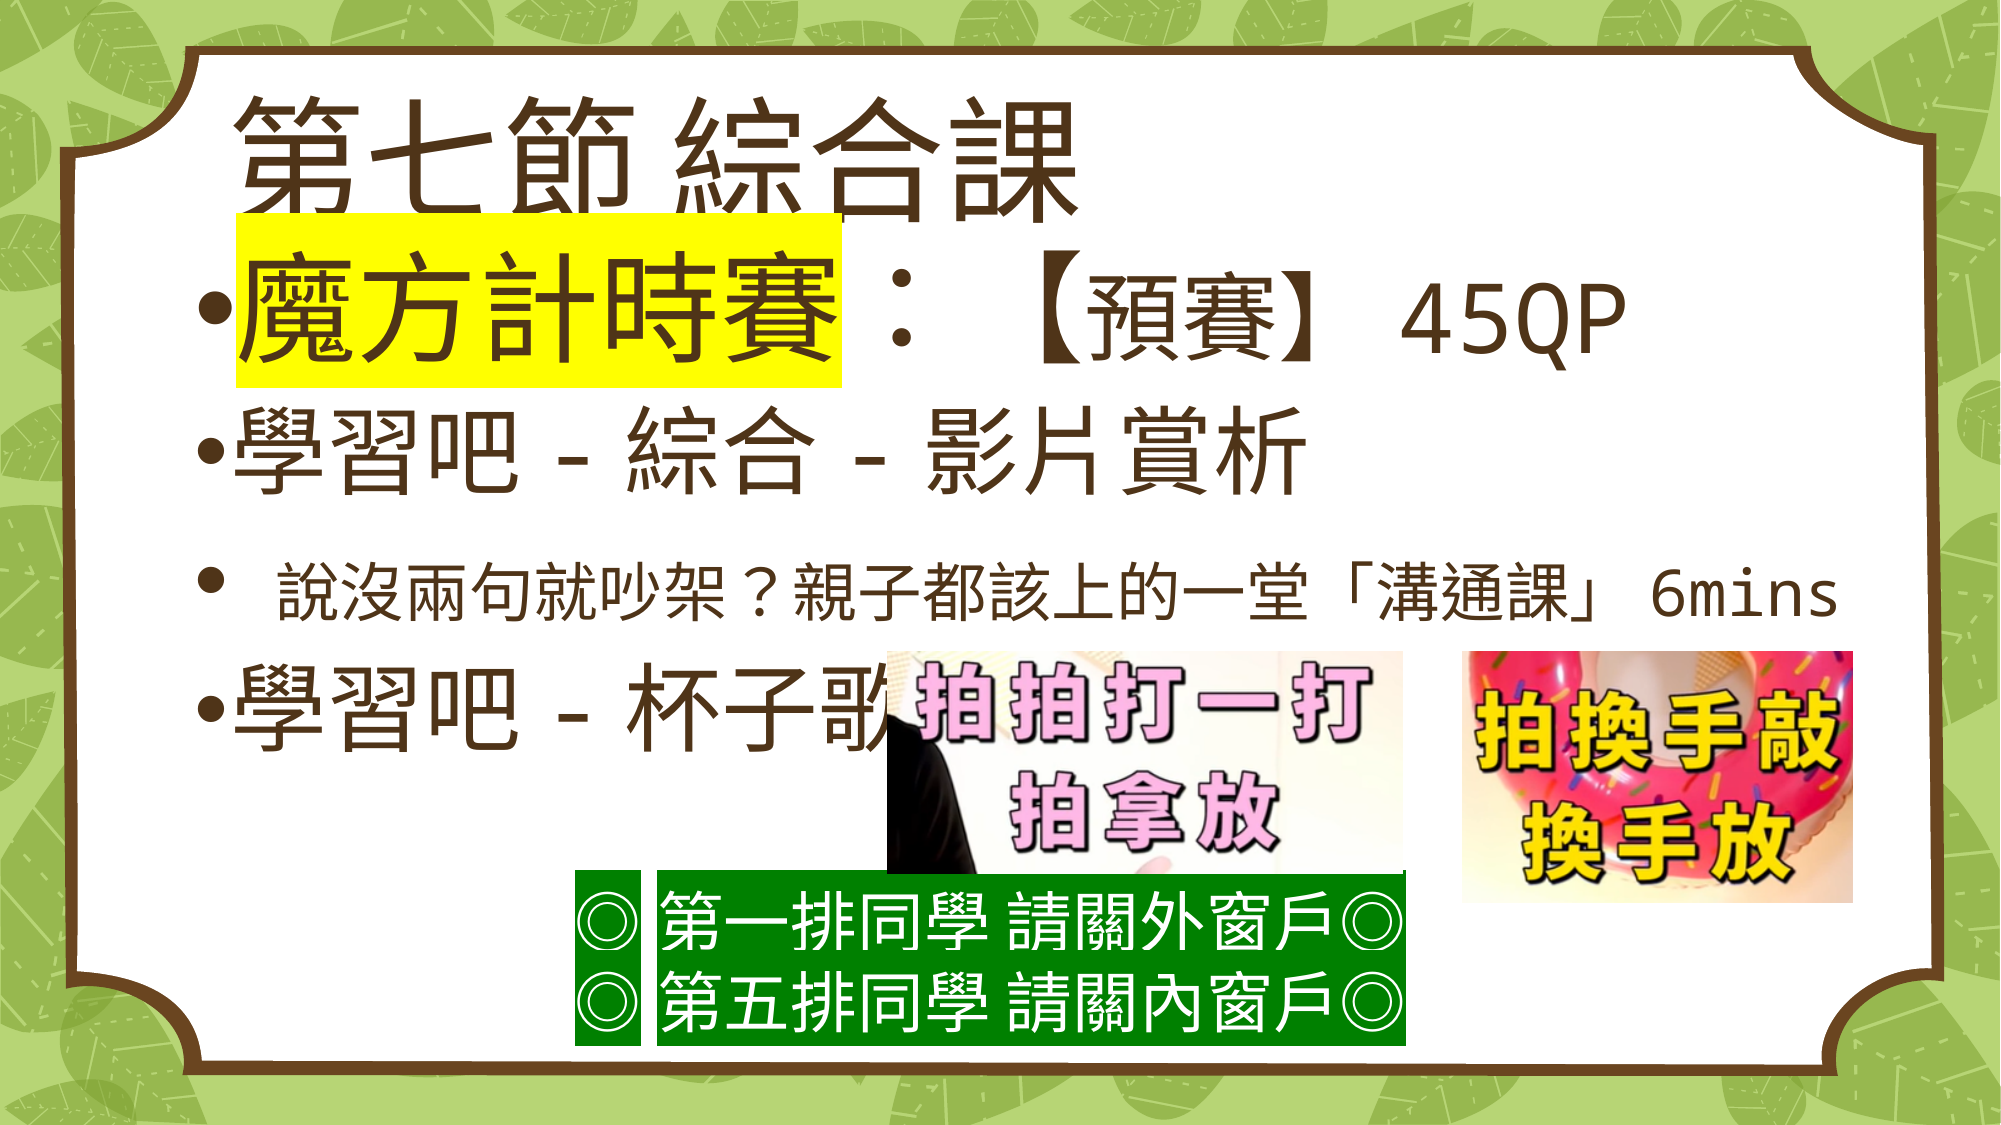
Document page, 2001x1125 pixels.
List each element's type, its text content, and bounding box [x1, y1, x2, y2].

picture [887, 651, 1403, 874]
text_box ◎第一排同學 請關外窗戶◎ ◎第五排同學 請關內窗戶◎ [559, 873, 1440, 1048]
title 第七節 綜合課 [212, 74, 1788, 240]
picture [1462, 651, 1853, 903]
list 魔方計時賽：【預賽】45QP 學習吧-綜合-影片賞析 說沒兩句就吵架？親子都該上的一堂「溝通課」6mins 學習吧-杯子歌 [179, 240, 1875, 836]
